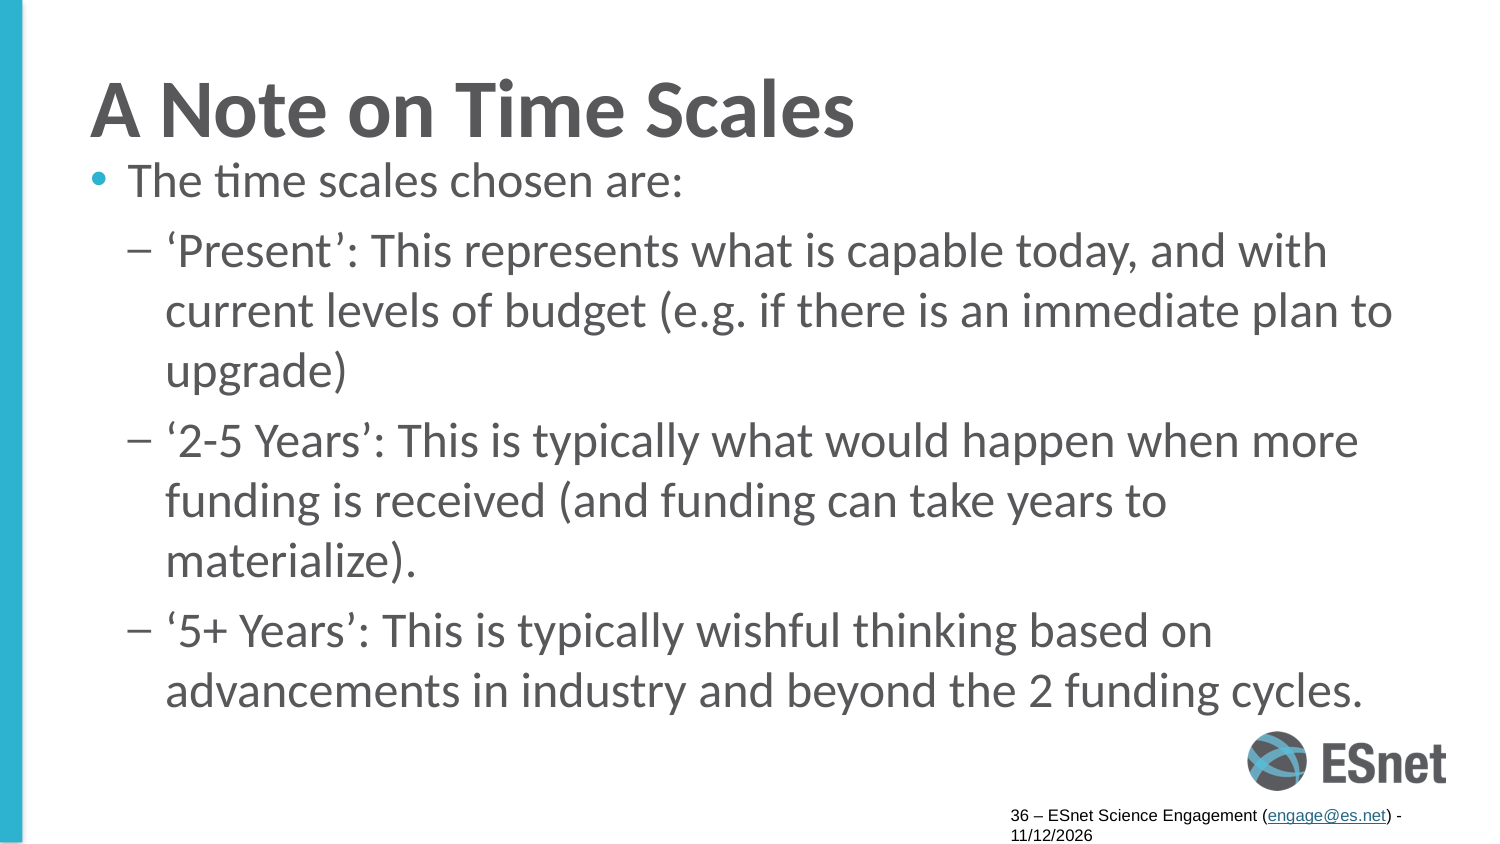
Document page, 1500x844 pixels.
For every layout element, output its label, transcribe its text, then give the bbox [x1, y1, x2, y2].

picture [1247, 731, 1446, 791]
title A Note on Time Scales [75, 33, 1425, 140]
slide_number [995, 813, 1485, 837]
list The time scales chosen are: ‘Present’: This represents what is capable today, and with current levels of budget (e.g. if there is an immediate plan to upgrade) ‘2-5 Years’: This is typically what would happen when more funding is received (and funding can take years to materialize). ‘5+ Years’: This is typically wishful thinking based on advancements in industry and beyond the 2 funding cycles. [75, 140, 1425, 748]
